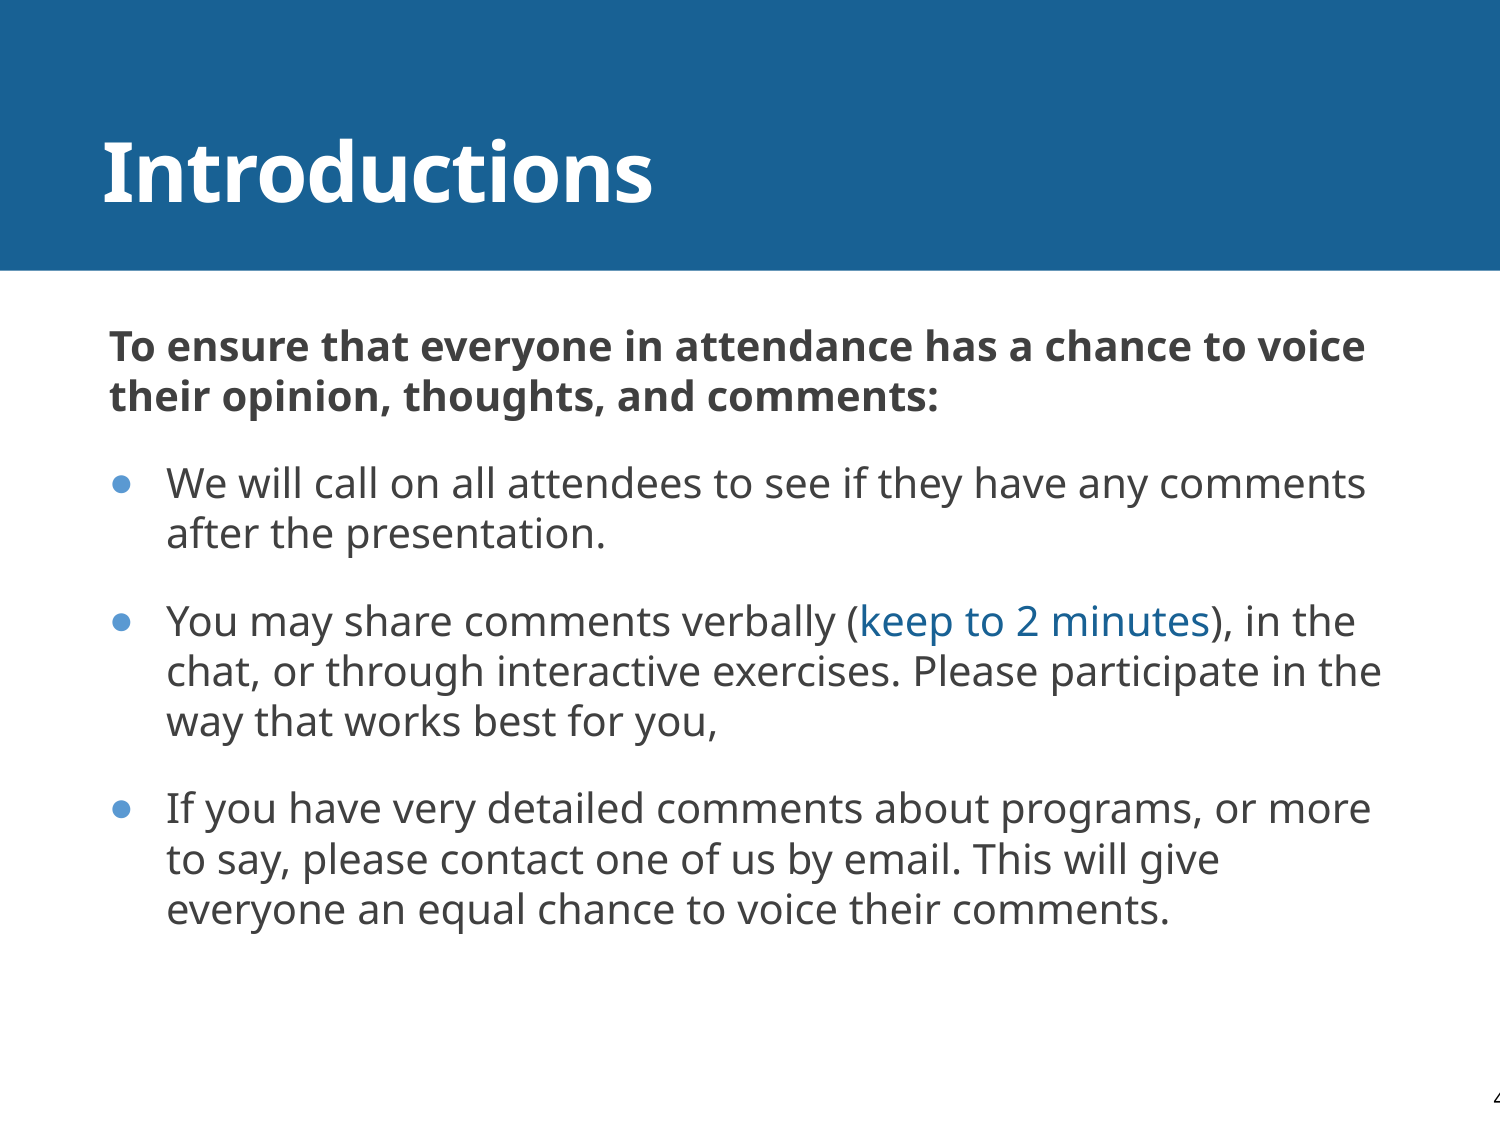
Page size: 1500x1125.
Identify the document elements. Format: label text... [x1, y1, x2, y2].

title Introductions [87, 36, 1400, 227]
text_box To ensure that everyone in attendance has a chance to voice their opinion, thoughts, and comments: We will call on all attendees to see if they have any comments after the presentation. You may share comments verbally (keep to 2 minutes), in the chat, or through interactive exercises. Please participate in the way that works best for you, If you have very detailed comments about programs, or more to say, please contact one of us by email. This will give everyone an equal chance to voice their comments. [94, 312, 1406, 1022]
